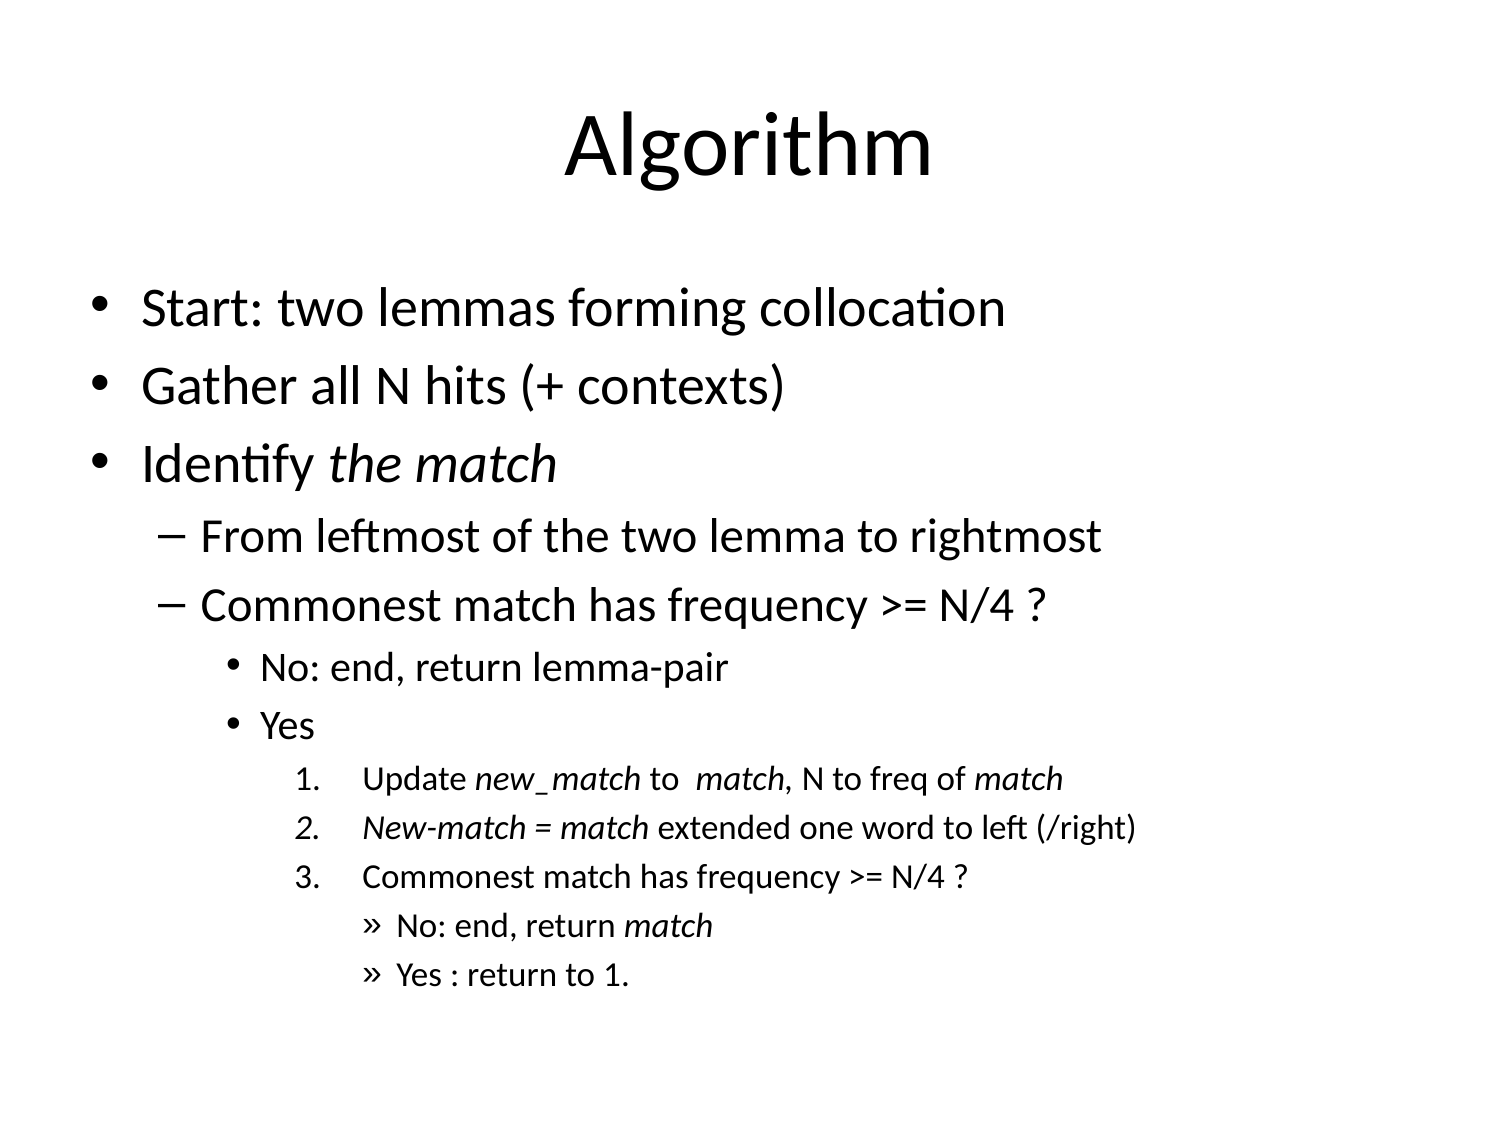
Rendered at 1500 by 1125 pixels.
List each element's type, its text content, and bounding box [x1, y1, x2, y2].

list Start: two lemmas forming collocation Gather all N hits (+ contexts) Identify the match From leftmost of the two lemma to rightmost Commonest match has frequency >= N/4 ? No: end, return lemma-pair Yes Update new_match to match, N to freq of match New-match = match extended one word to left (/right) Commonest match has frequency >= N/4 ? No: end, return match Yes : return to 1. [75, 262, 1425, 1005]
title Algorithm [75, 45, 1425, 233]
